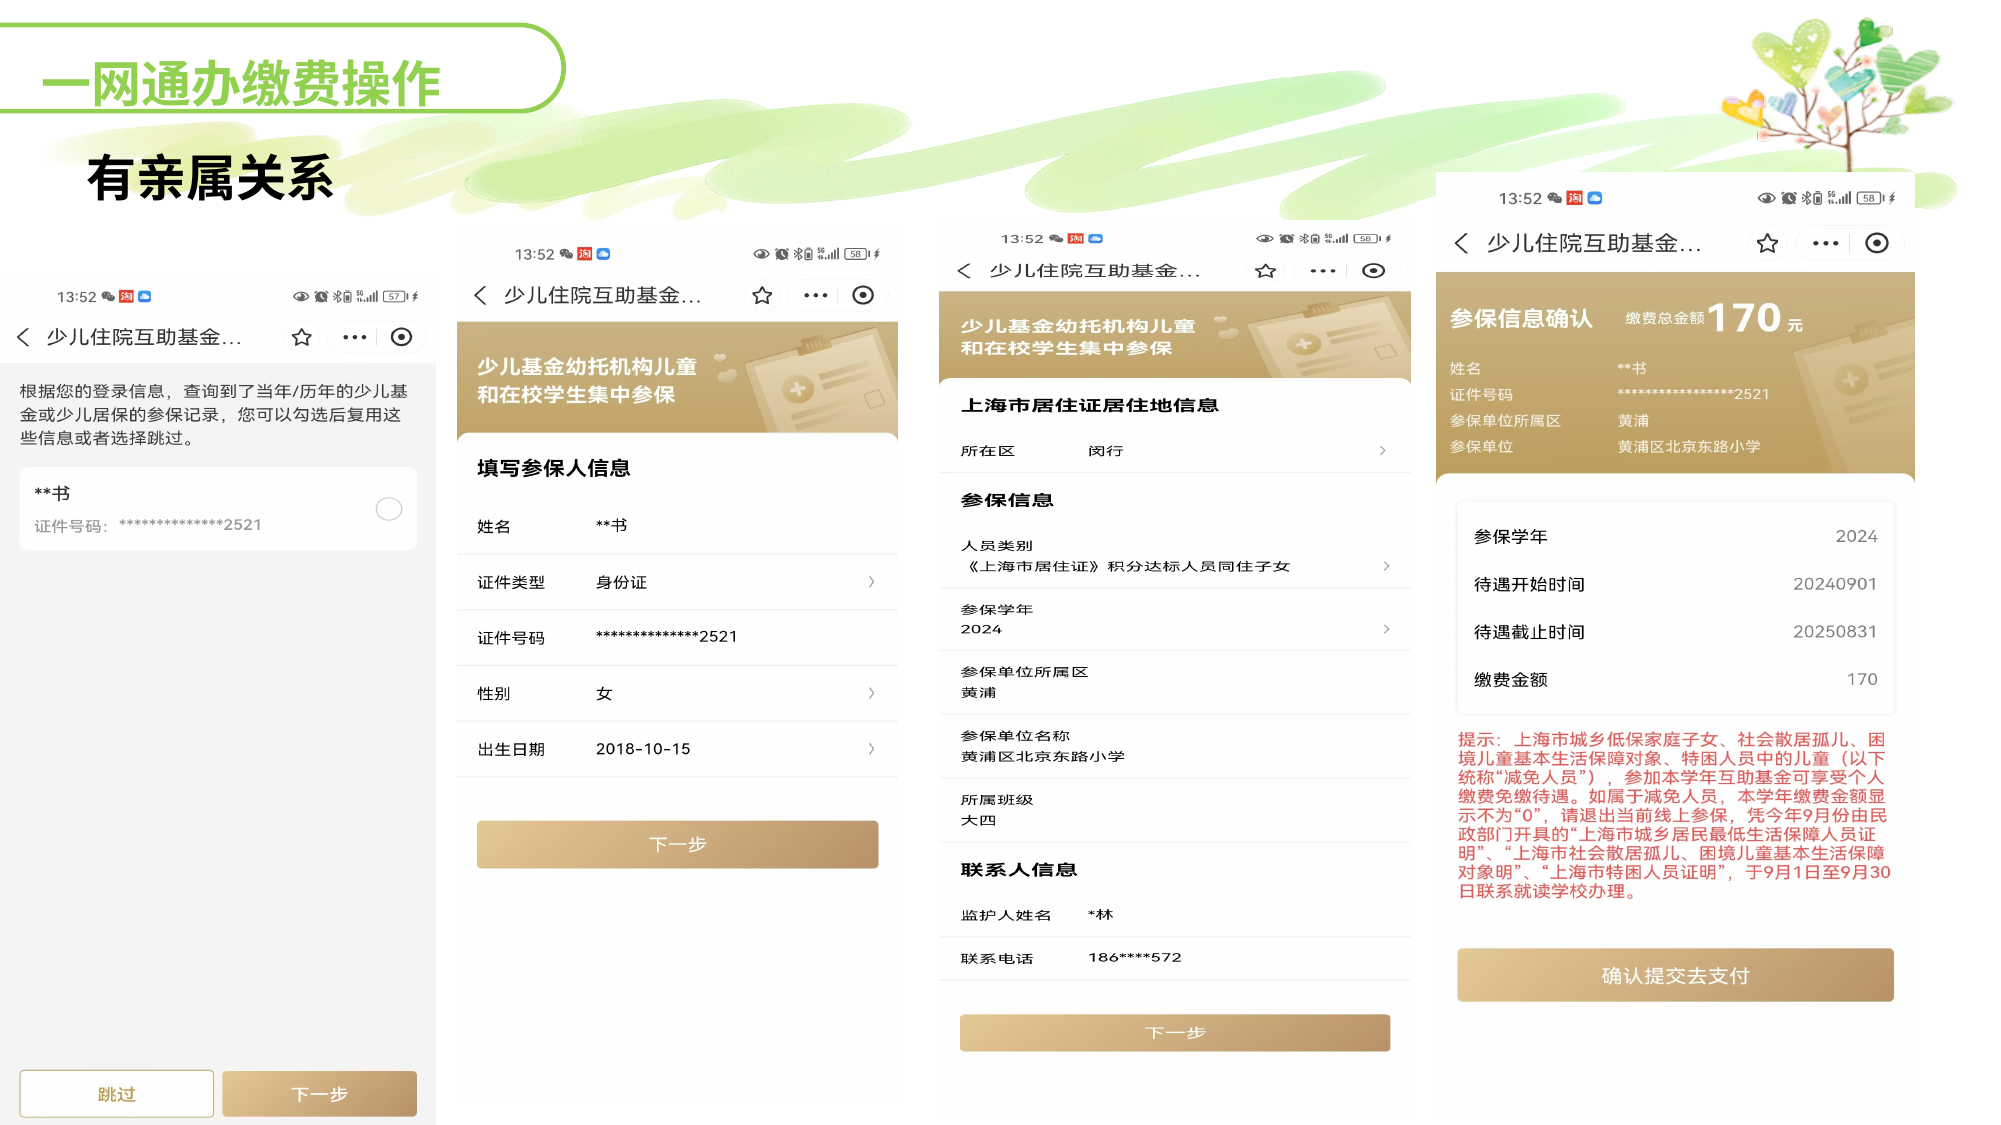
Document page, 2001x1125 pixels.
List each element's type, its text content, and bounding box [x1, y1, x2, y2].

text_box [0, 24, 564, 120]
picture [0, 0, 2000, 1125]
text_box 有亲属关系 [71, 139, 599, 214]
